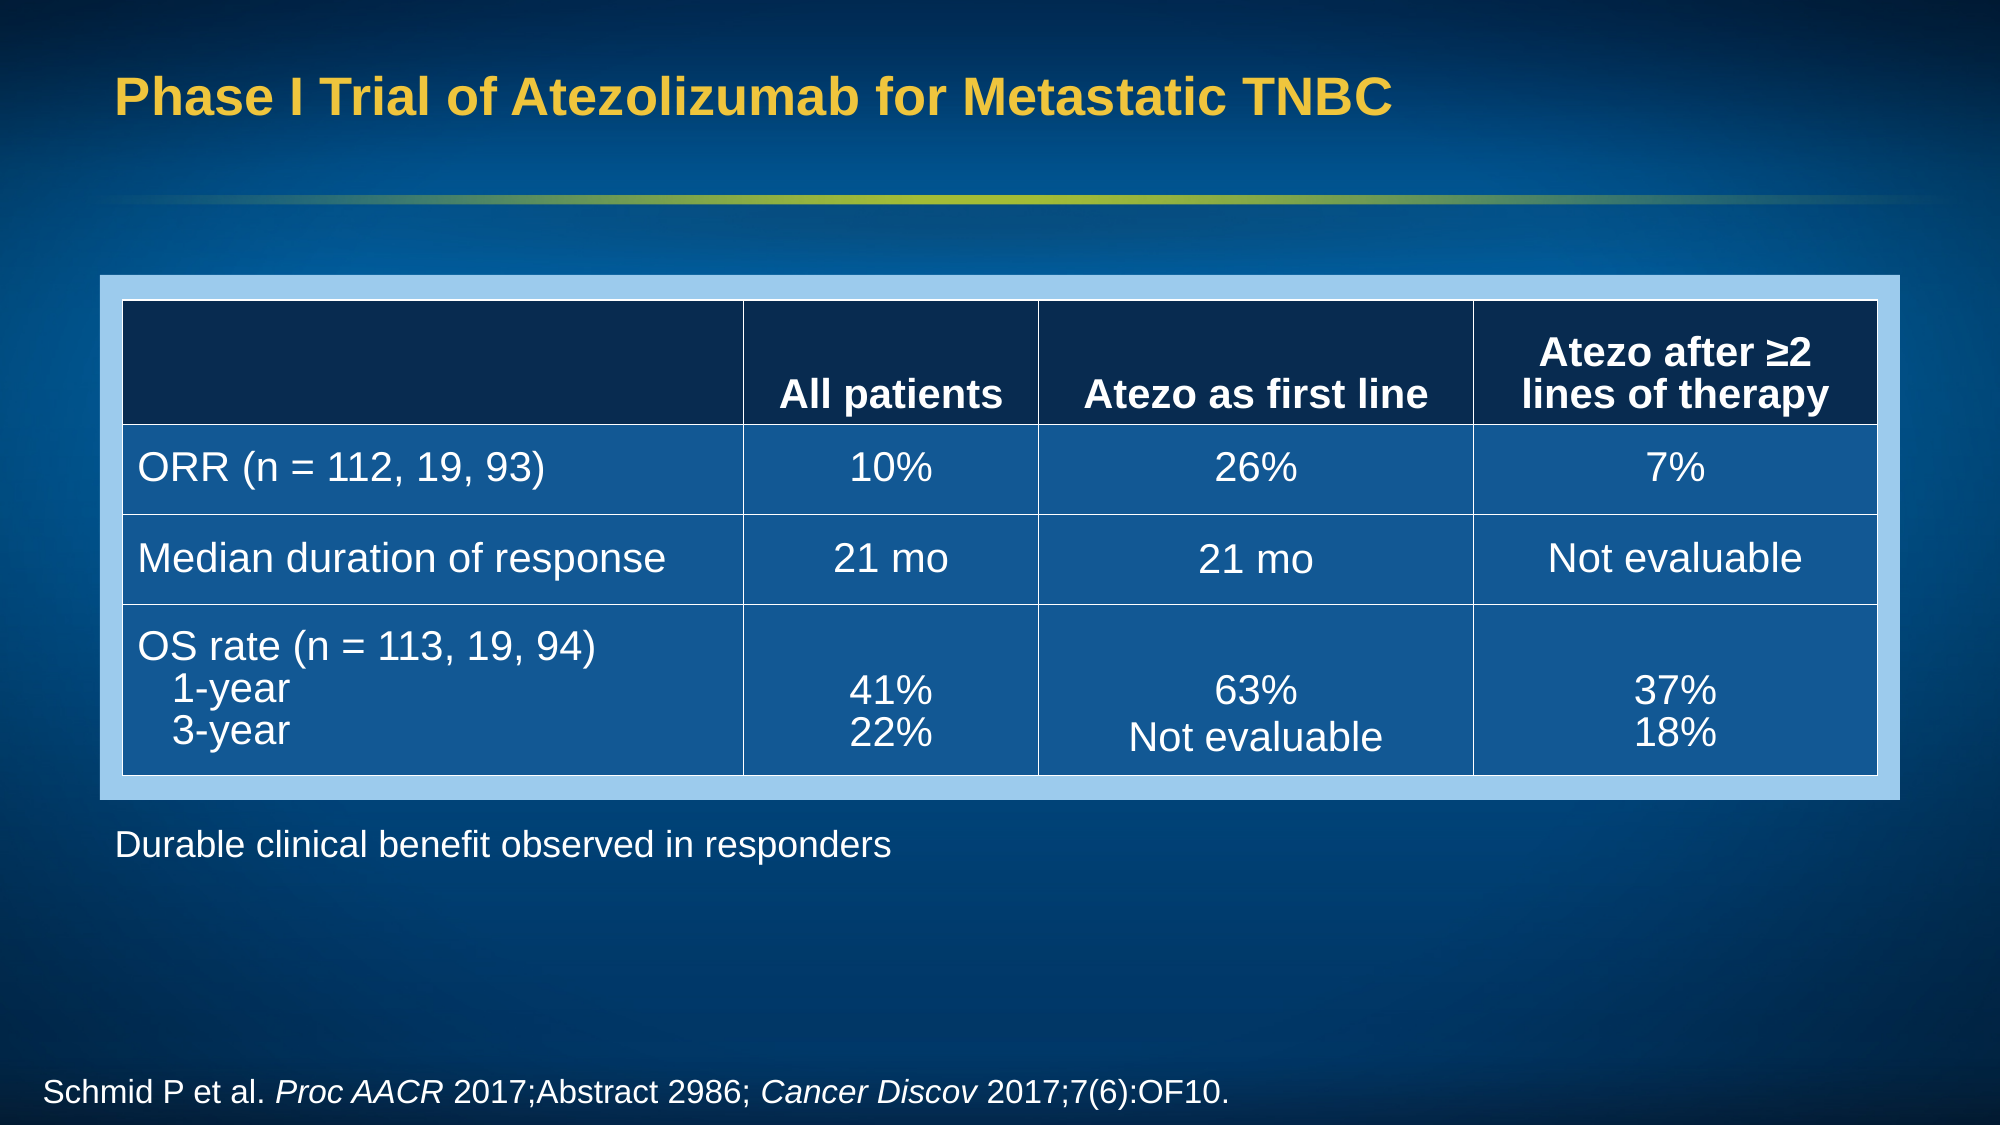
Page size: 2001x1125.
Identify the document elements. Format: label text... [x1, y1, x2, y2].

table_cell OS rate (n = 113, 19, 94) 1-year 3-year [123, 605, 743, 775]
text_box Durable clinical benefit observed in responders [99, 812, 1900, 913]
table_cell 26% [1039, 425, 1473, 514]
table_cell Median duration of response [123, 515, 743, 604]
table_cell 21 mo [1039, 515, 1473, 604]
table_cell ORR (n = 112, 19, 93) [123, 425, 743, 514]
table_cell 41% 22% [744, 605, 1038, 775]
table_cell Not evaluable [1474, 515, 1877, 604]
table_cell 63% Not evaluable [1039, 605, 1473, 775]
table_header [123, 301, 743, 424]
picture [0, 0, 2000, 1125]
table_cell 21 mo [744, 515, 1038, 604]
title Phase I Trial of Atezolizumab for Metastatic TNBC [99, 0, 1900, 188]
text_box [99, 274, 1900, 800]
text_box Schmid P et al. Proc AACR 2017;Abstract 2986; Cancer Discov 2017;7(6):OF10. [12, 1062, 1813, 1125]
table_header All patients [744, 301, 1038, 424]
table_header Atezo as first line [1039, 301, 1473, 424]
table_cell 10% [744, 425, 1038, 514]
table_cell 37% 18% [1474, 605, 1877, 775]
table_cell 7% [1474, 425, 1877, 514]
table_header Atezo after ≥2 lines of therapy [1474, 301, 1877, 424]
